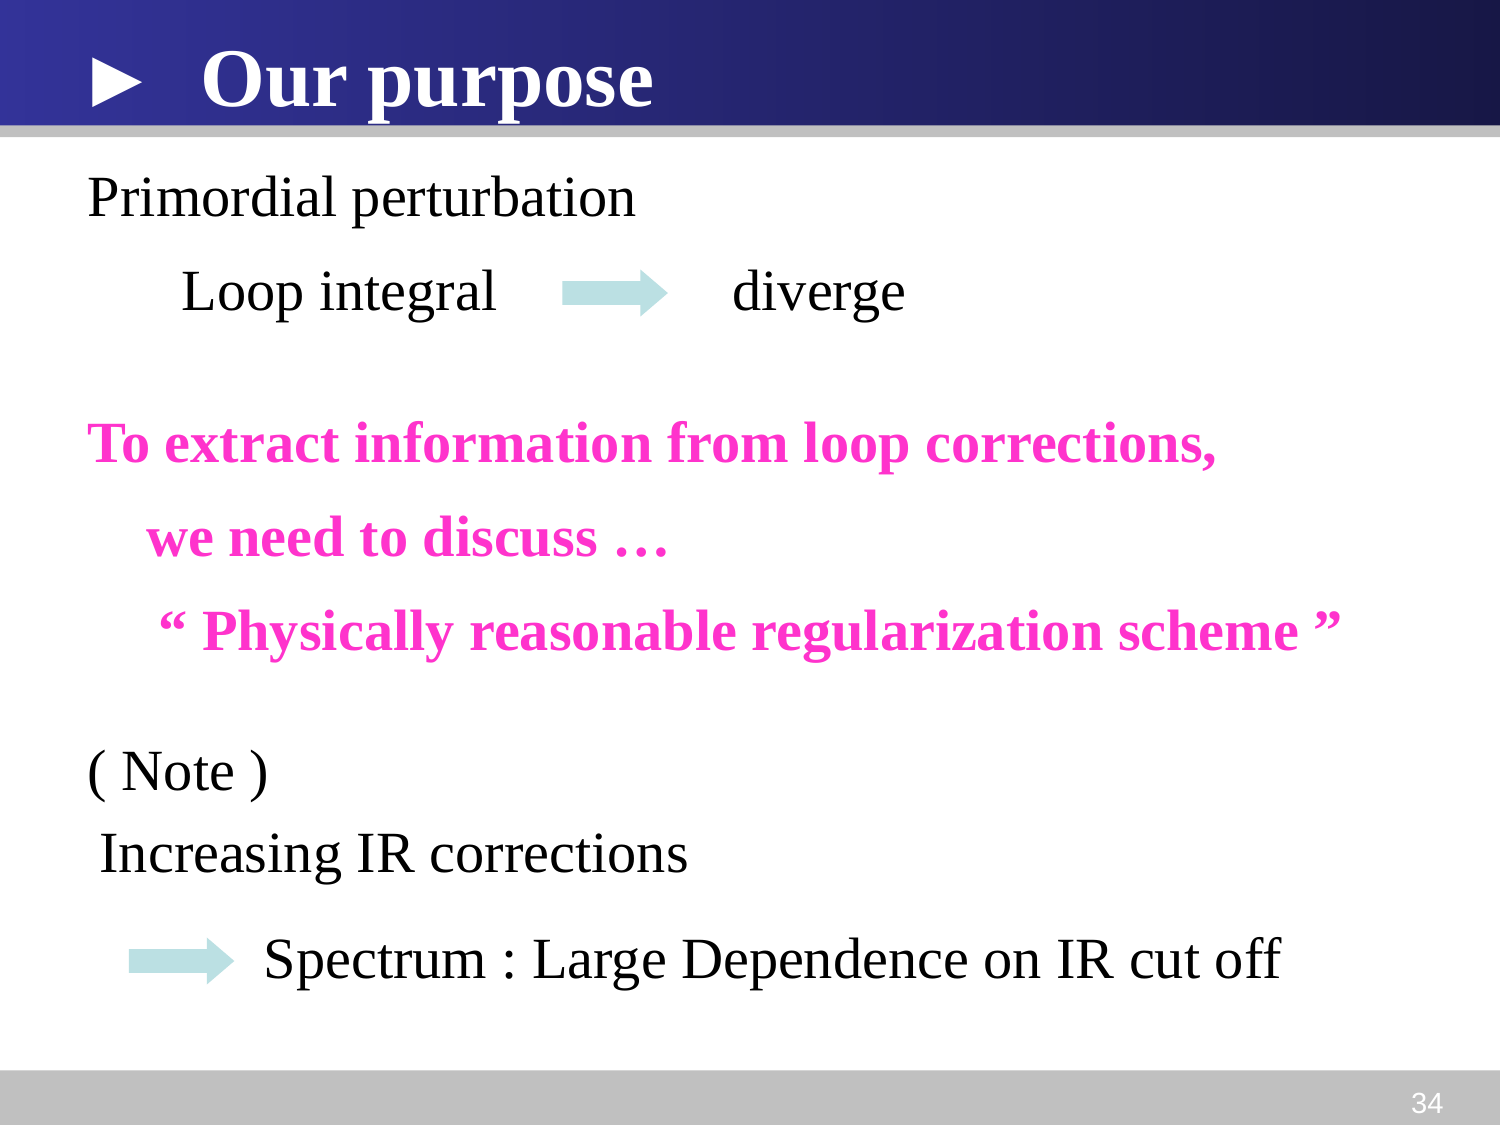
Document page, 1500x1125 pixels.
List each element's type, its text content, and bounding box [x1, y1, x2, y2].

text_box ► Our purpose [35, 23, 980, 124]
text_box Spectrum : Large Dependence on IR cut off [257, 914, 1442, 996]
text_box we need to discuss … [140, 492, 1500, 574]
text_box Loop integral [175, 246, 692, 328]
text_box “ Physically reasonable regularization scheme ” [152, 585, 1360, 668]
text_box Primordial perturbation [82, 152, 692, 235]
text_box diverge [726, 246, 961, 328]
text_box Increasing IR corrections [93, 808, 774, 891]
text_box [128, 937, 235, 985]
slide_number 33 [1108, 1085, 1459, 1118]
text_box [562, 269, 668, 317]
text_box ( Note ) [82, 726, 329, 809]
text_box To extract information from loop corrections, [81, 398, 1465, 481]
